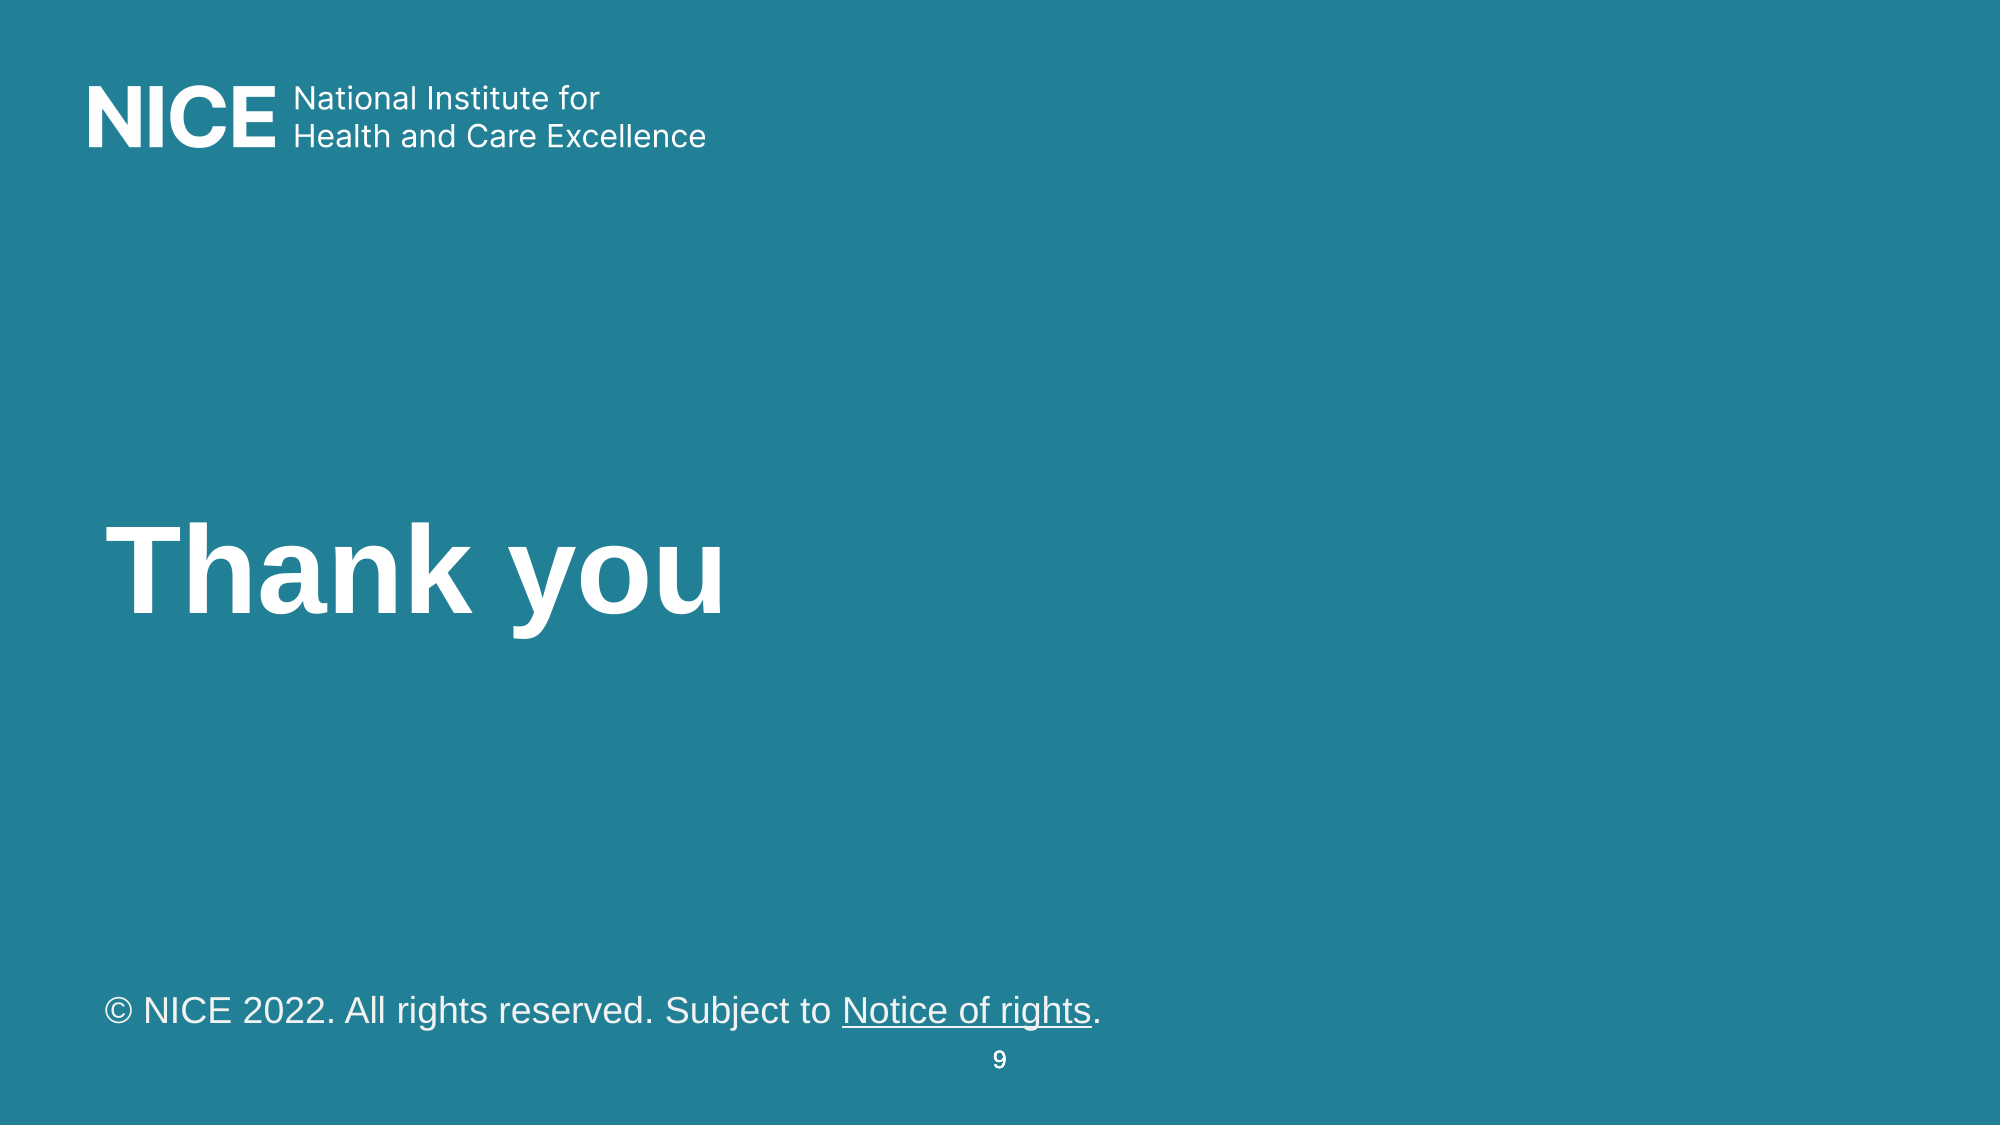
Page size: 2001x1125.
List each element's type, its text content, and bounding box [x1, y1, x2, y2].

title Thank you [89, 498, 1061, 627]
picture [89, 85, 705, 148]
text_box © NICE 2022. All rights reserved. Subject to Notice of rights. [89, 983, 1356, 1063]
